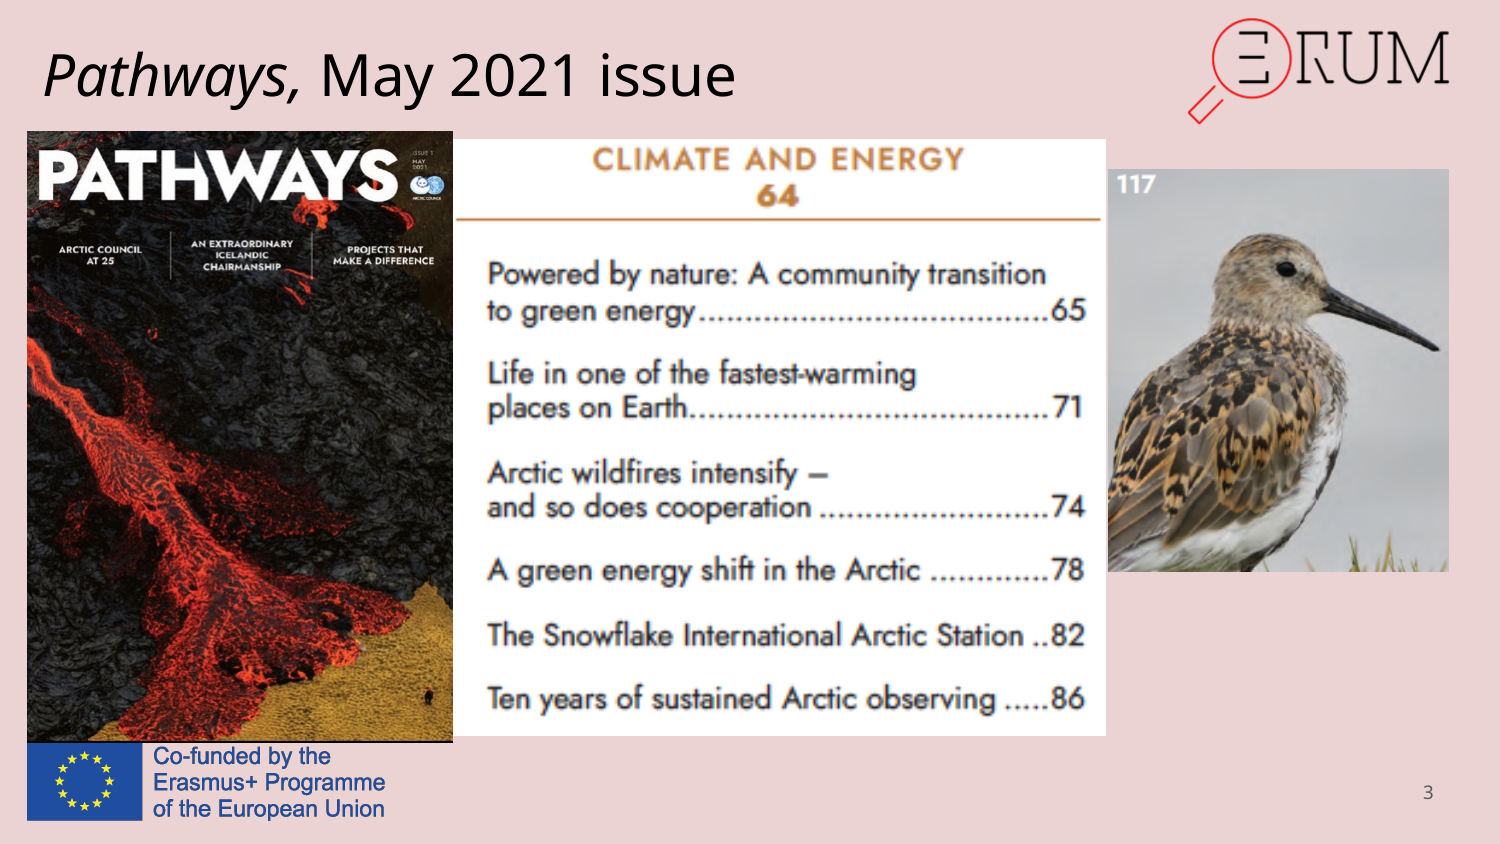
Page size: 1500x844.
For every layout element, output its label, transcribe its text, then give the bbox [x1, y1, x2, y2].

title Pathways, May 2021 issue [27, 23, 1144, 118]
picture [27, 131, 1107, 821]
slide_number 3 [1358, 761, 1449, 826]
picture [1136, 0, 1500, 137]
picture [1108, 169, 1450, 572]
